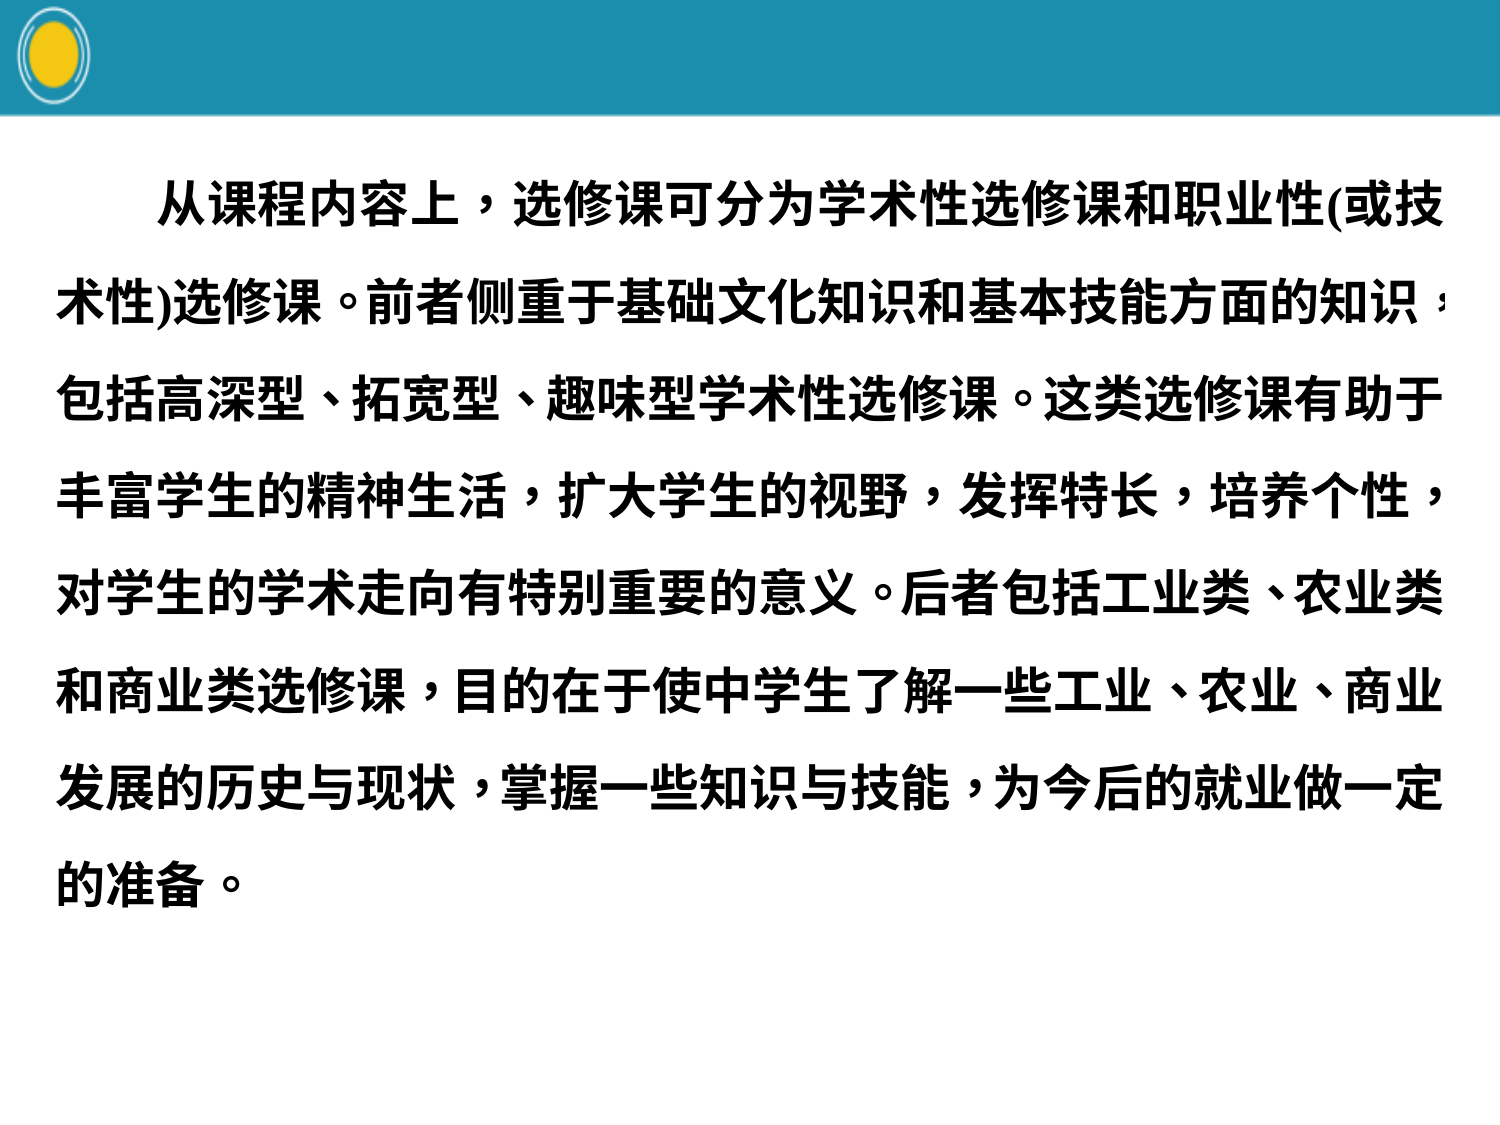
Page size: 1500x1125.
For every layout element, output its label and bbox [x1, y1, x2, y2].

picture [0, 0, 1500, 1125]
text_box [55, 172, 1445, 951]
